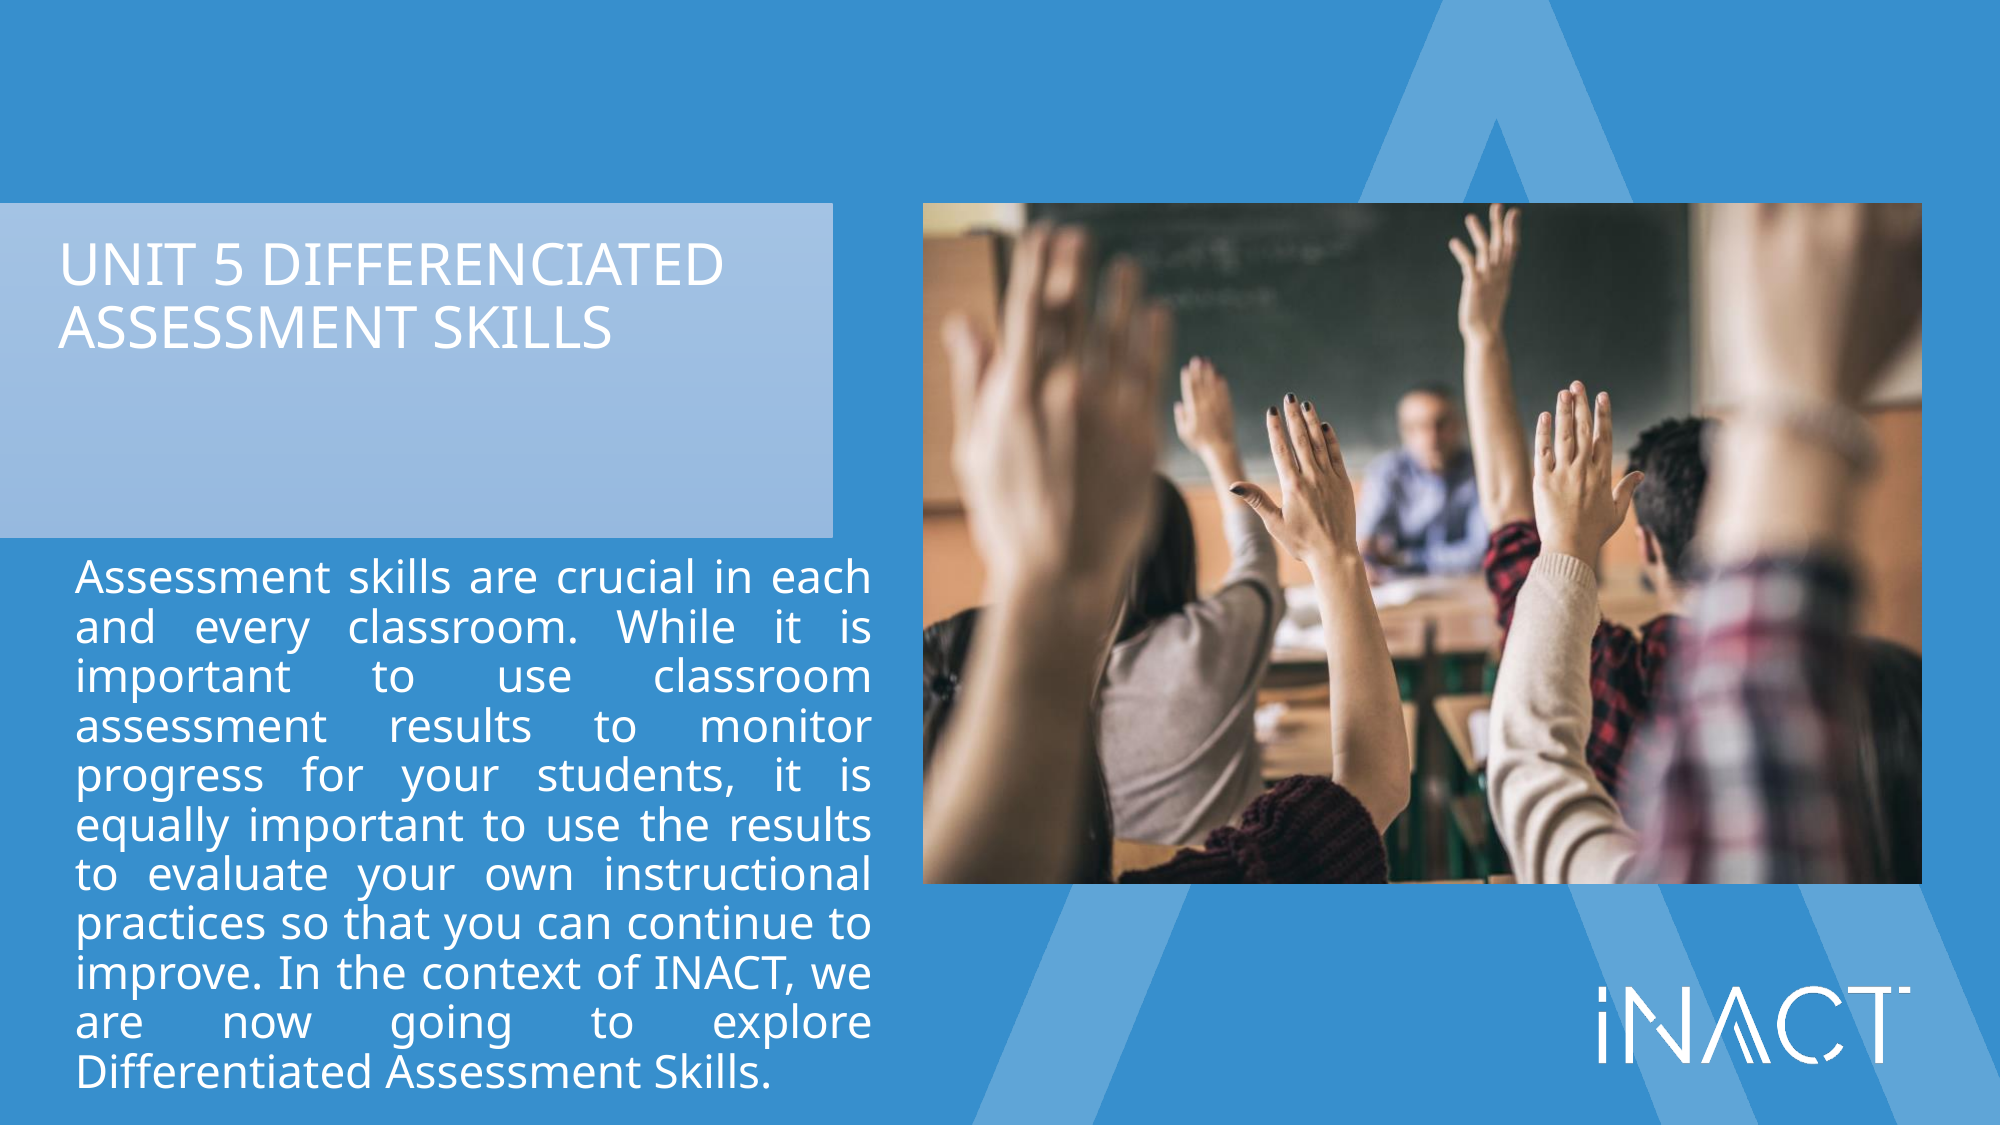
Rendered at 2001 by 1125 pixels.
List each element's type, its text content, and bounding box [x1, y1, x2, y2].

text_box Assessment skills are crucial in each and every classroom. While it is important to use classroom assessment results to monitor progress for your students, it is equally important to use the results to evaluate your own instructional practices so that you can continue to improve. In the context of INACT, we are now going to explore Differentiated Assessment Skills. [59, 546, 889, 1010]
text_box UNIT 5 DIFFERENCIATED ASSESSMENT SKILLS [43, 227, 853, 544]
picture [923, 0, 2001, 1125]
